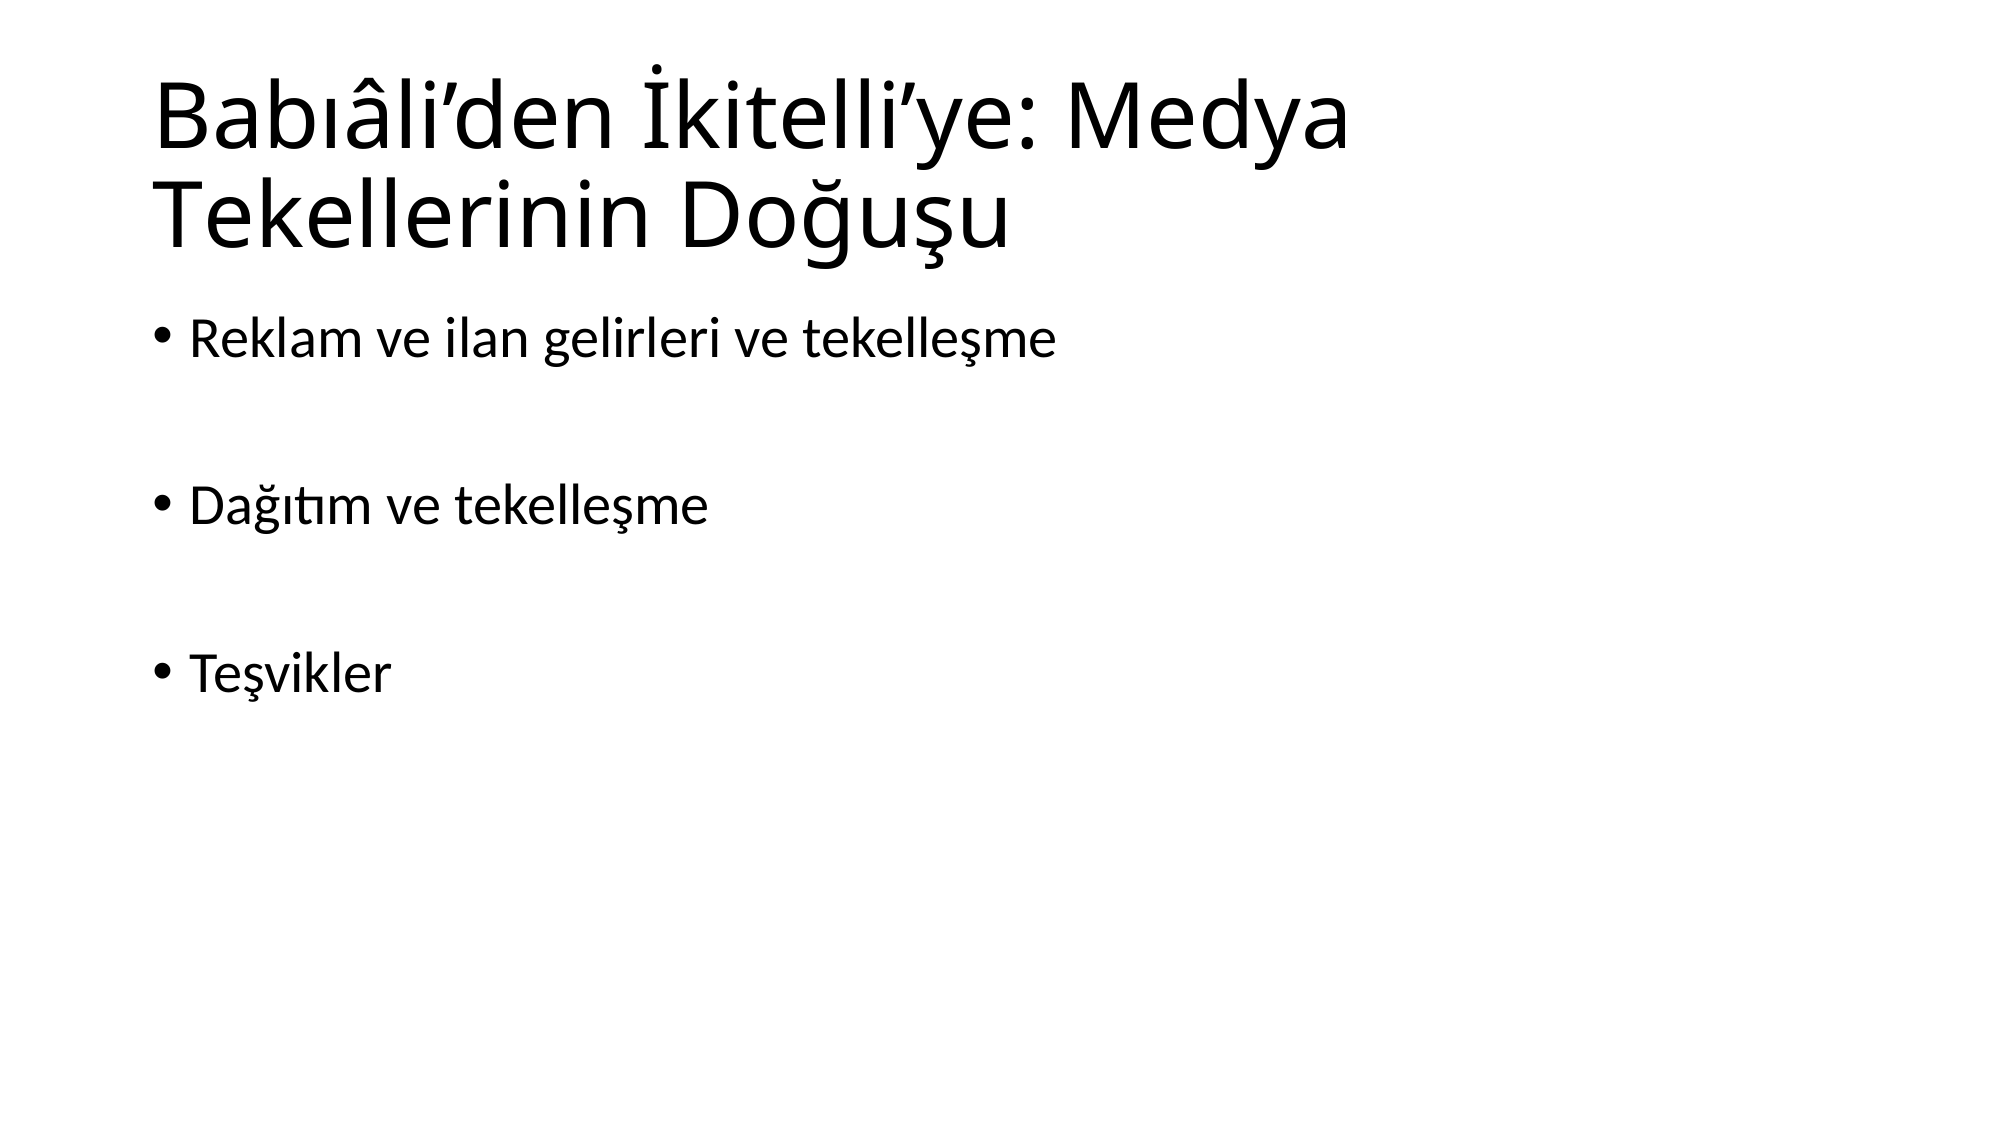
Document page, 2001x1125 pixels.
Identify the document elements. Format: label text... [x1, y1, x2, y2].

title Babıâli’den İkitelli’ye: Medya Tekellerinin Doğuşu [137, 59, 1863, 278]
list Reklam ve ilan gelirleri ve tekelleşme Dağıtım ve tekelleşme Teşvikler [137, 299, 1863, 1014]
